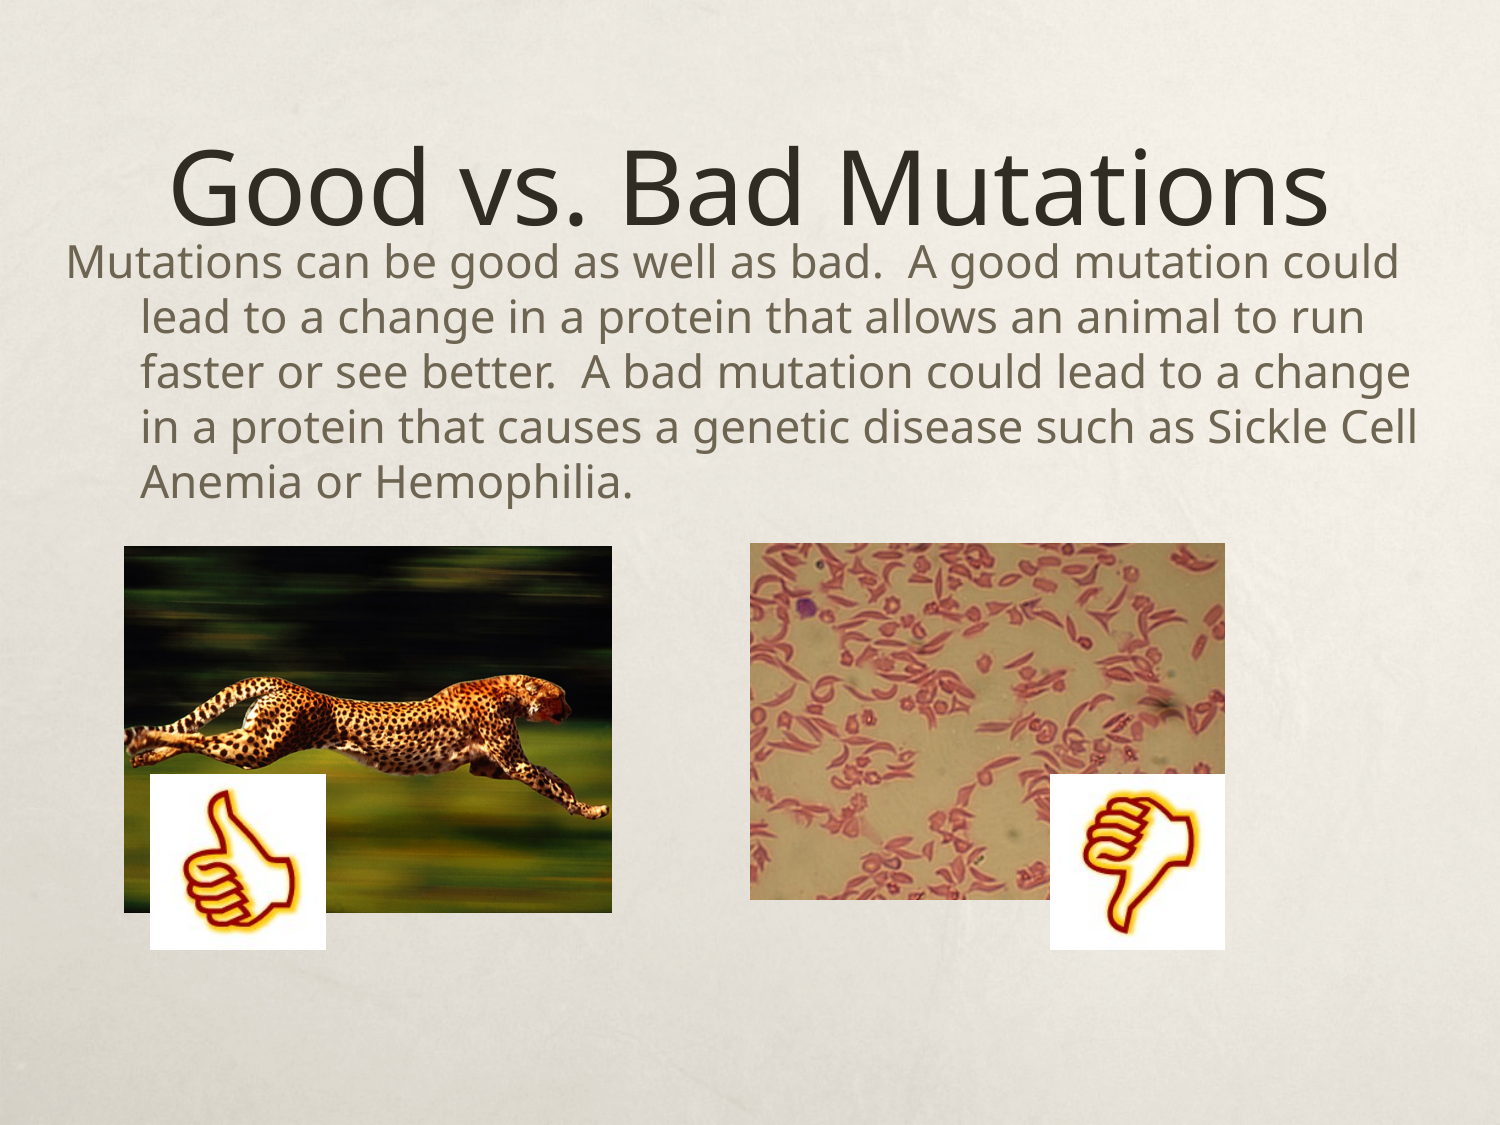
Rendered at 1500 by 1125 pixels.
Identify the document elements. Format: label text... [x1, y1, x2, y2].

list Mutations can be good as well as bad. A good mutation could lead to a change in a protein that allows an animal to run faster or see better. A bad mutation could lead to a change in a protein that causes a genetic disease such as Sickle Cell Anemia or Hemophilia. [50, 224, 1475, 950]
picture [122, 544, 614, 952]
picture [748, 542, 1227, 952]
title Good vs. Bad Mutations [81, 15, 1419, 224]
